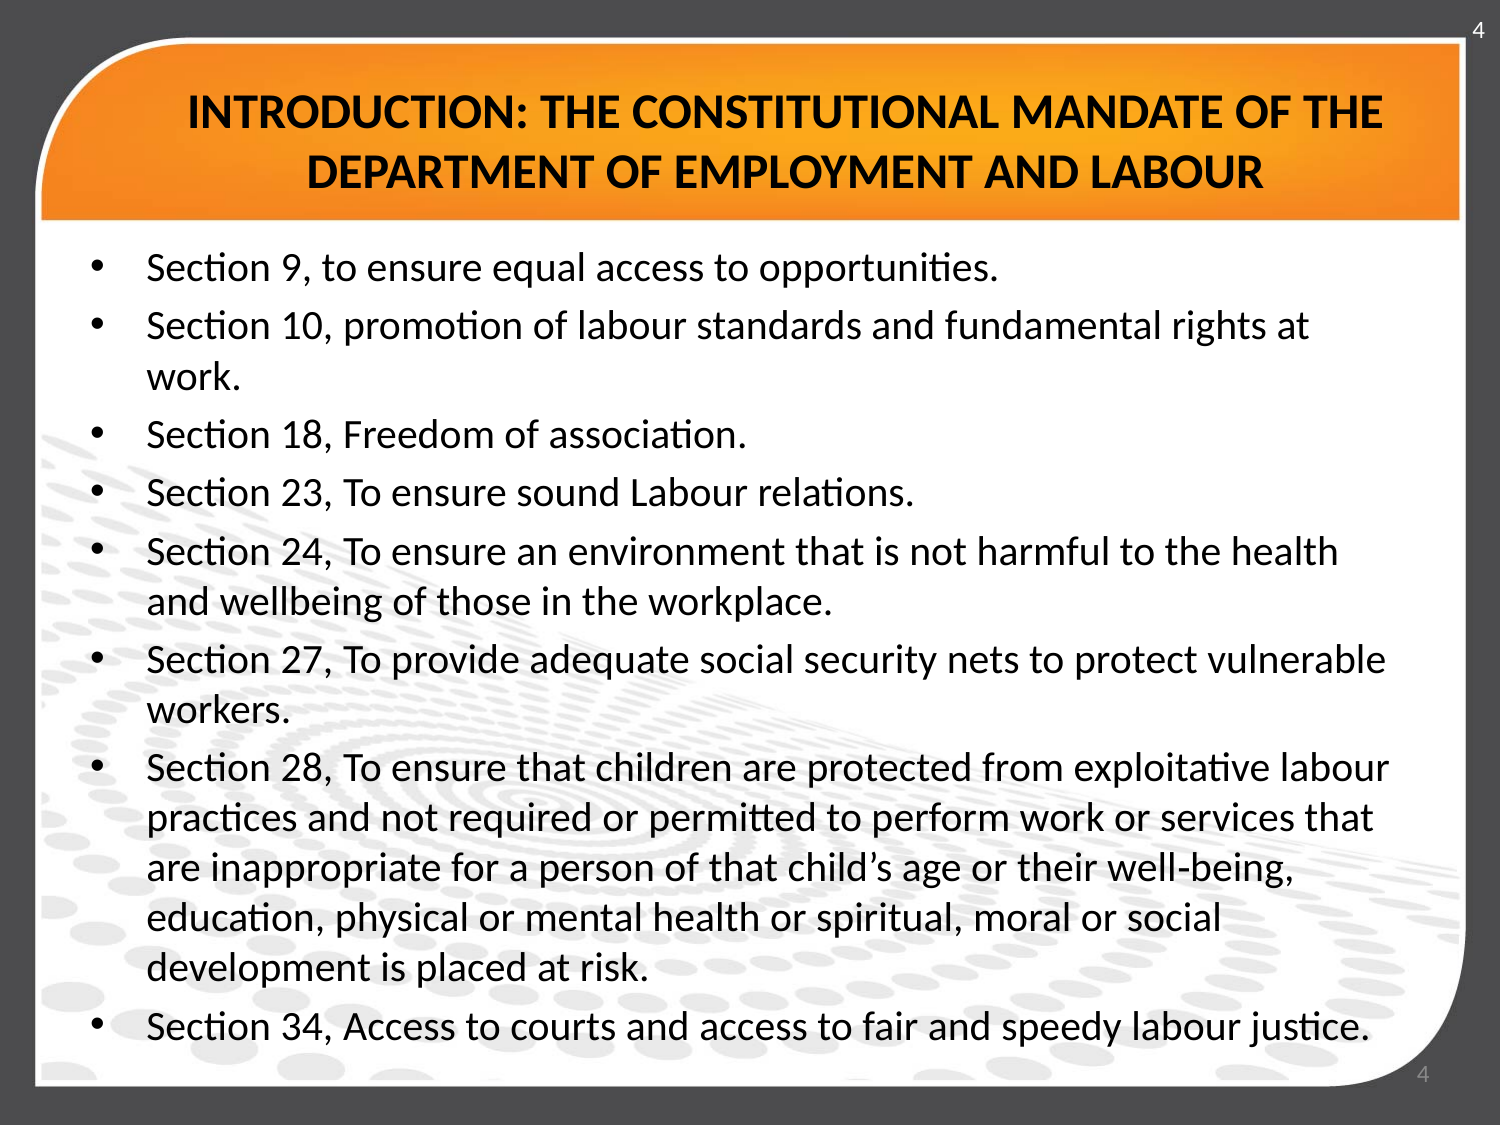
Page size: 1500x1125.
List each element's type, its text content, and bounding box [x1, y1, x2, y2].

title INTRODUCTION: THE CONSTITUTIONAL MANDATE OF THE DEPARTMENT OF EMPLOYMENT AND LABOUR [110, 45, 1461, 233]
list Section 9, to ensure equal access to opportunities. Section 10, promotion of labour standards and fundamental rights at work. Section 18, Freedom of association. Section 23, To ensure sound Labour relations. Section 24, To ensure an environment that is not harmful to the health and wellbeing of those in the workplace. Section 27, To provide adequate social security nets to protect vulnerable workers. Section 28, To ensure that children are protected from exploitative labour practices and not required or permitted to perform work or services that are inappropriate for a person of that child’s age or their well‐being, education, physical or mental health or spiritual, moral or social development is placed at risk. Section 34, Access to courts and access to fair and speedy labour justice. [75, 232, 1425, 1068]
slide_number 4 [1094, 1042, 1445, 1103]
text_box 4 [1149, 0, 1500, 59]
picture [0, 0, 1500, 1125]
